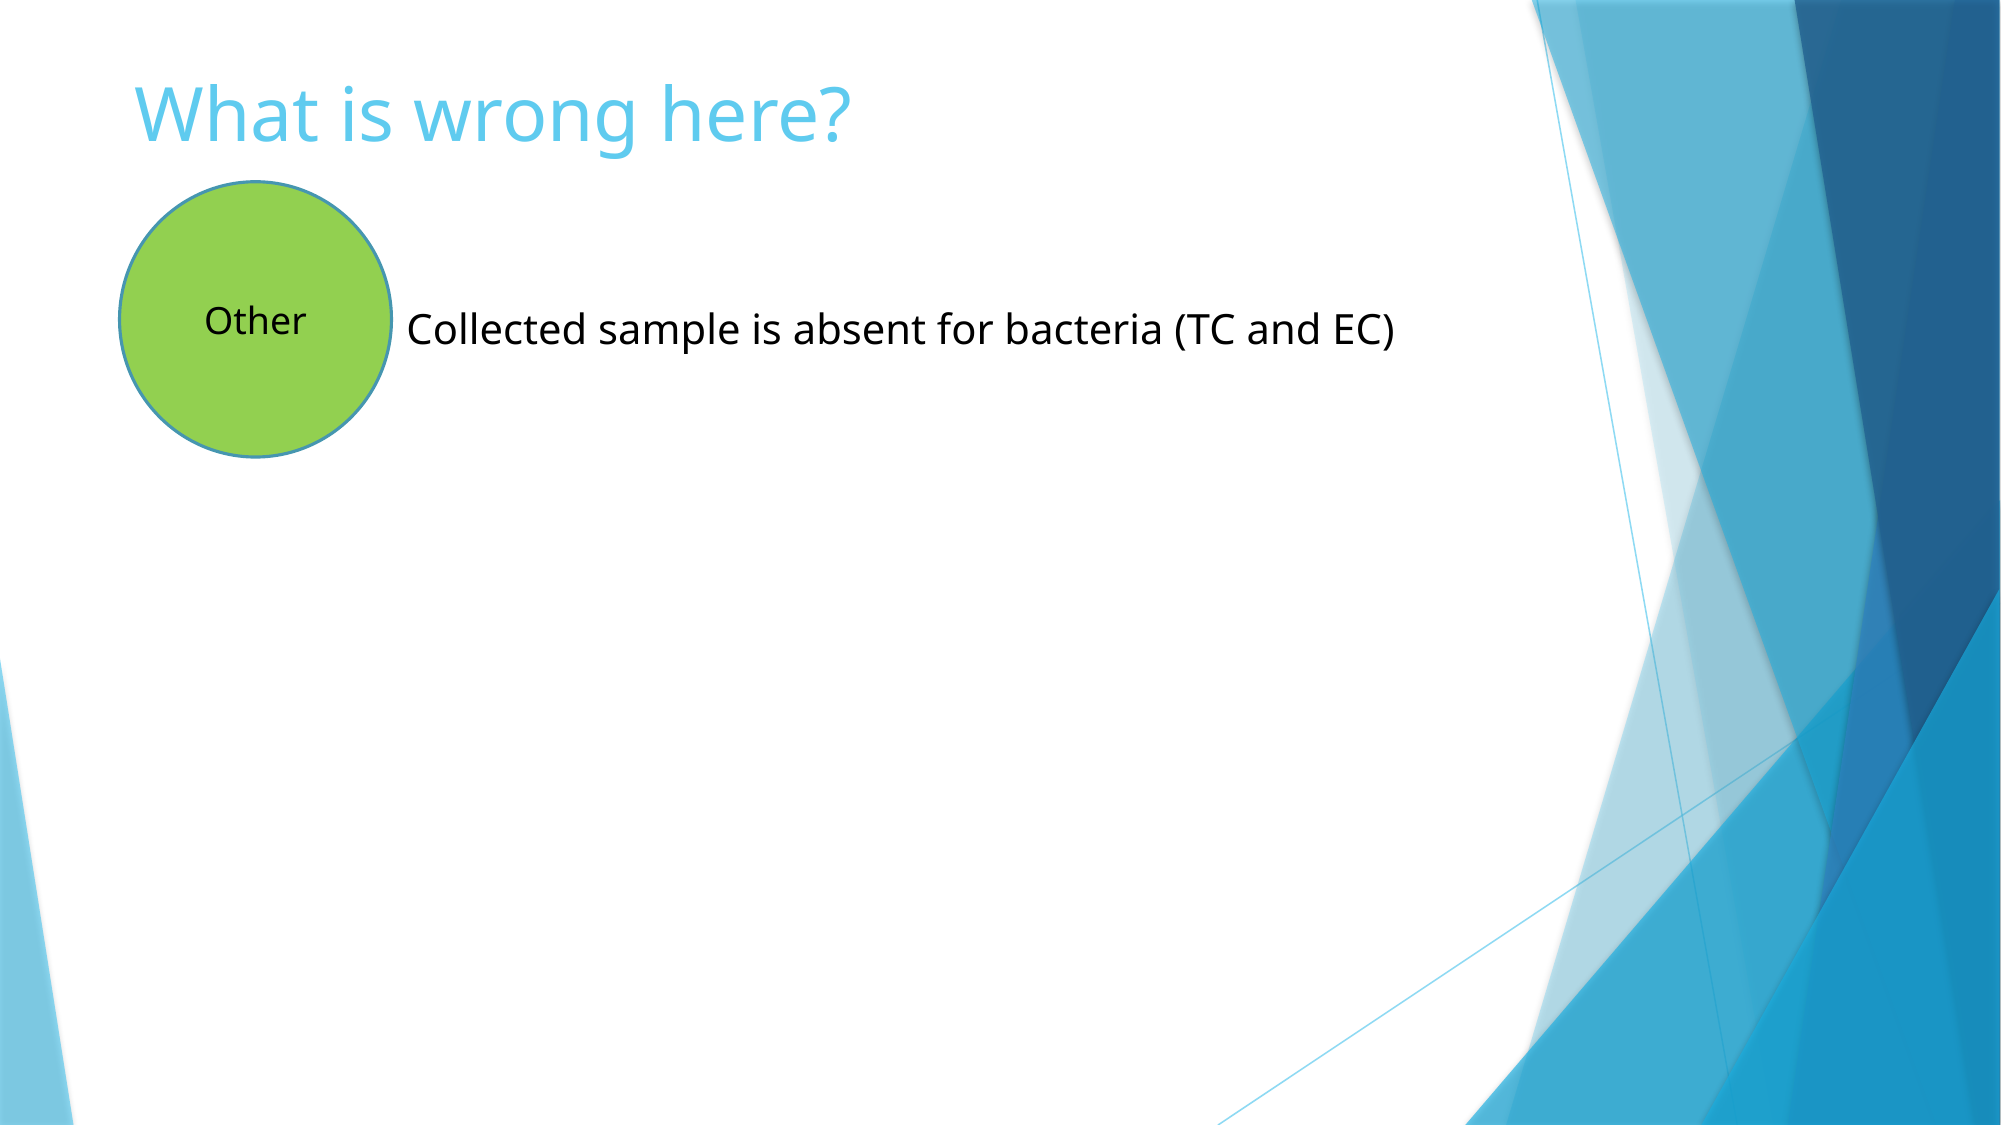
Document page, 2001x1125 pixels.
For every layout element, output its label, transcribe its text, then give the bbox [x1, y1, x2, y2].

title What is wrong here? [119, 59, 1530, 180]
text_box Collected sample is absent for bacteria (TC and EC) [391, 295, 1802, 368]
text_box Other [117, 180, 391, 459]
